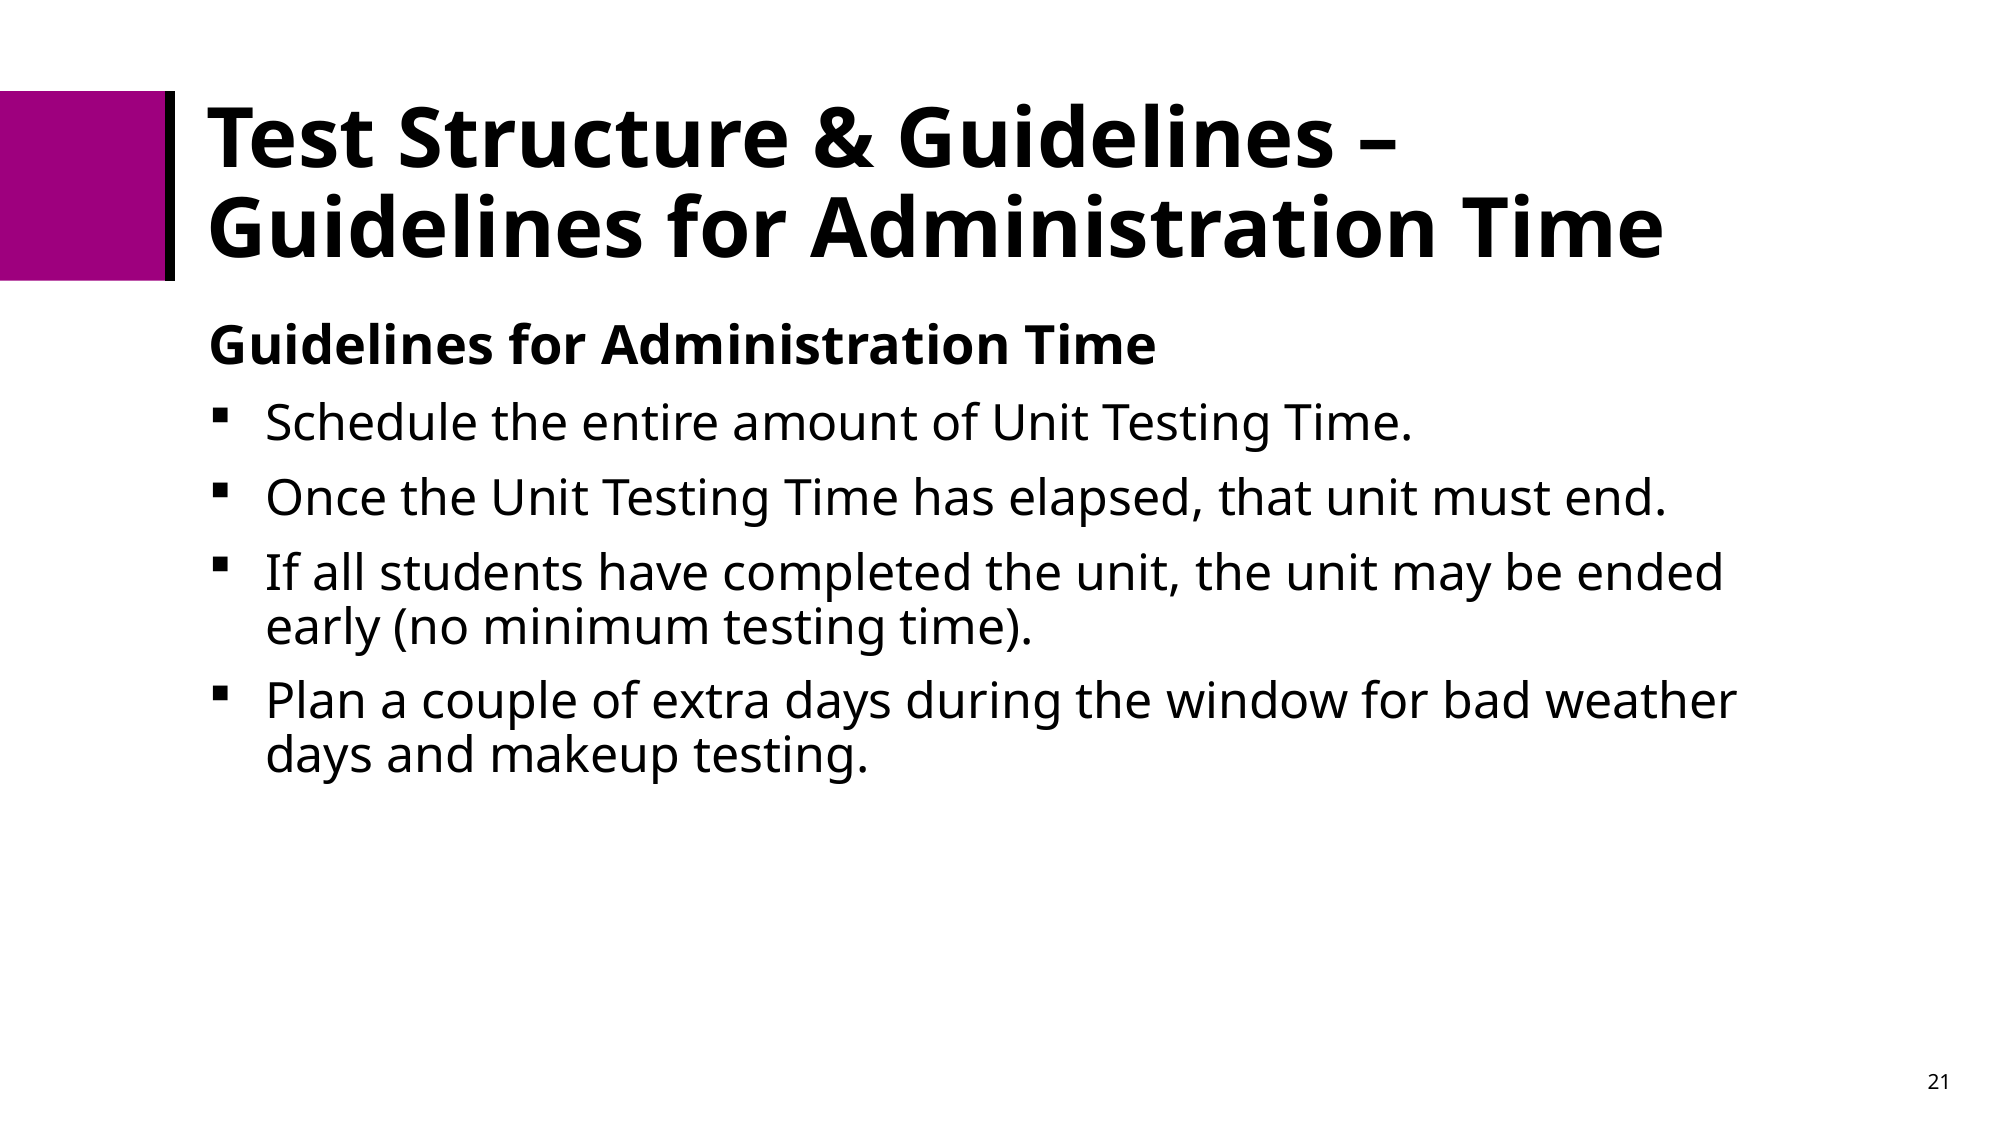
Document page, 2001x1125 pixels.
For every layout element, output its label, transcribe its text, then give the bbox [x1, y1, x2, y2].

title Test Structure & Guidelines – Guidelines for Administration Time [194, 93, 1830, 278]
list Guidelines for Administration Time Schedule the entire amount of Unit Testing Time. Once the Unit Testing Time has elapsed, that unit must end. If all students have completed the unit, the unit may be ended early (no minimum testing time). Plan a couple of extra days during the window for bad weather days and makeup testing. [194, 310, 1831, 1045]
slide_number 21 [1510, 1064, 1961, 1125]
